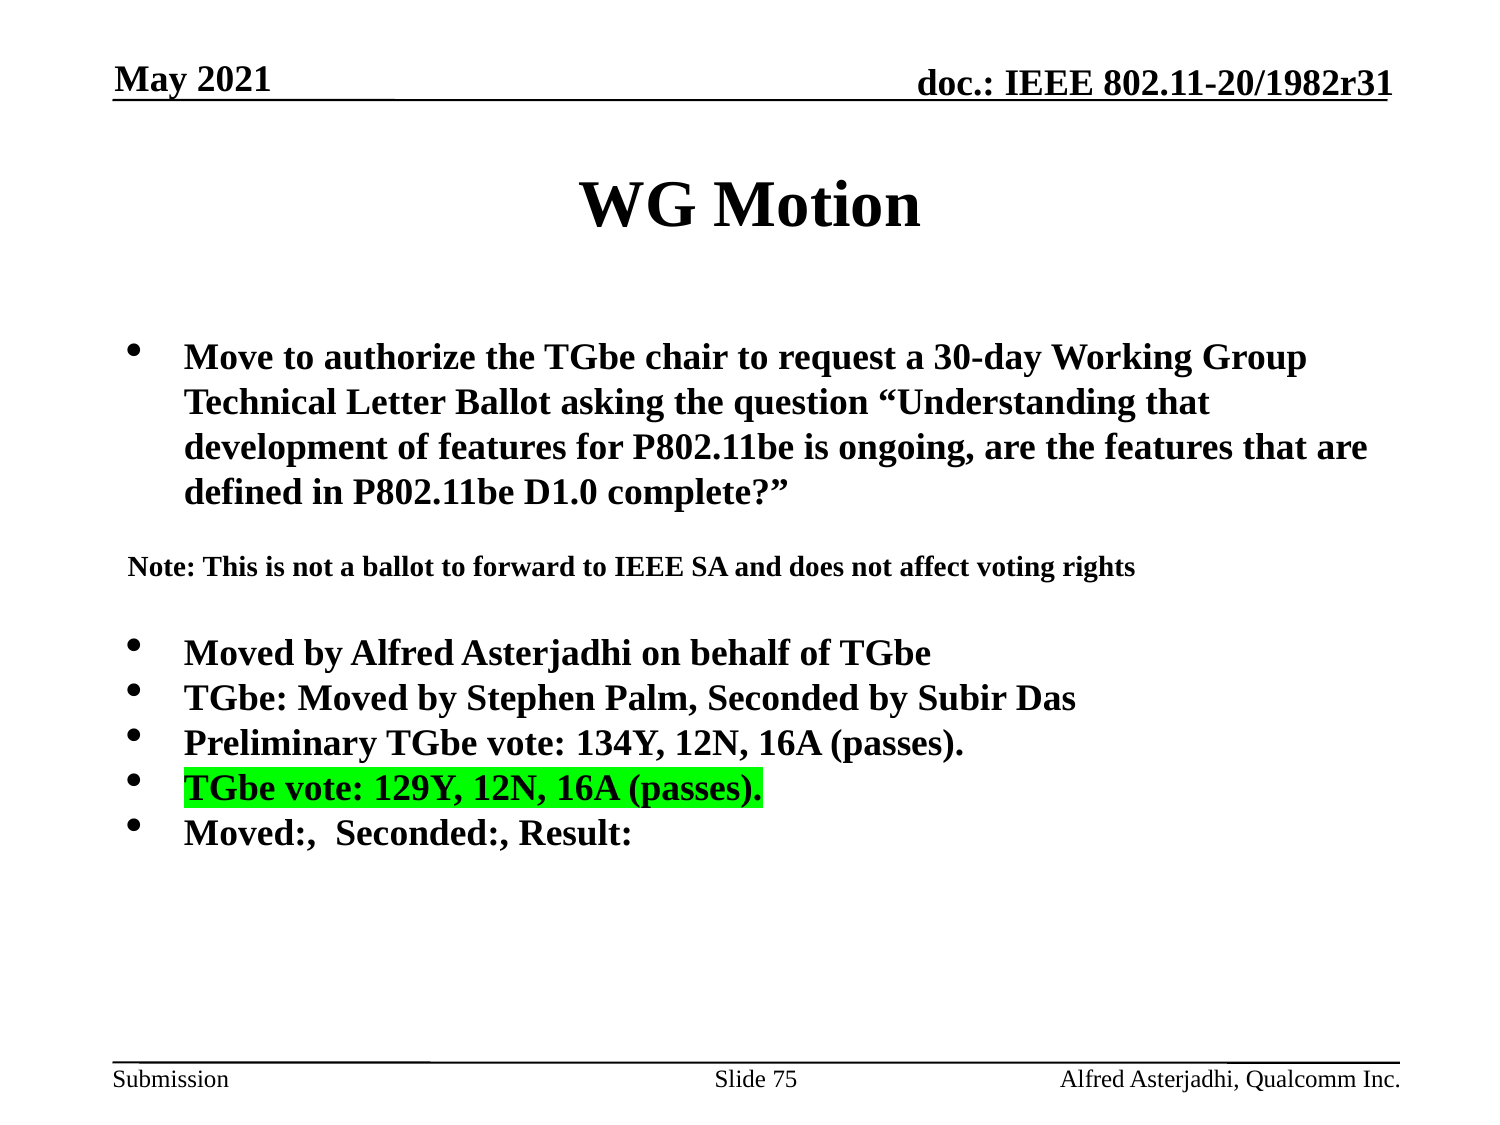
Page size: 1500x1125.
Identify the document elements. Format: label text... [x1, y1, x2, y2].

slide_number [114, 54, 423, 100]
title WG Motion [112, 112, 1388, 288]
footer Alfred Asterjadhi, Qualcomm Inc. [878, 1061, 1402, 1093]
slide_number Slide 75 [712, 1061, 800, 1123]
list Move to authorize the TGbe chair to request a 30-day Working Group Technical Letter Ballot asking the question “Understanding that development of features for P802.11be is ongoing, are the features that are defined in P802.11be D1.0 complete?” Note: This is not a ballot to forward to IEEE SA and does not affect voting rights Moved by Alfred Asterjadhi on behalf of TGbe TGbe: Moved by Stephen Palm, Seconded by Subir Das Preliminary TGbe vote: 134Y, 12N, 16A (passes). TGbe vote: 129Y, 12N, 16A (passes). Moved:, Seconded:, Result: [112, 324, 1388, 1000]
